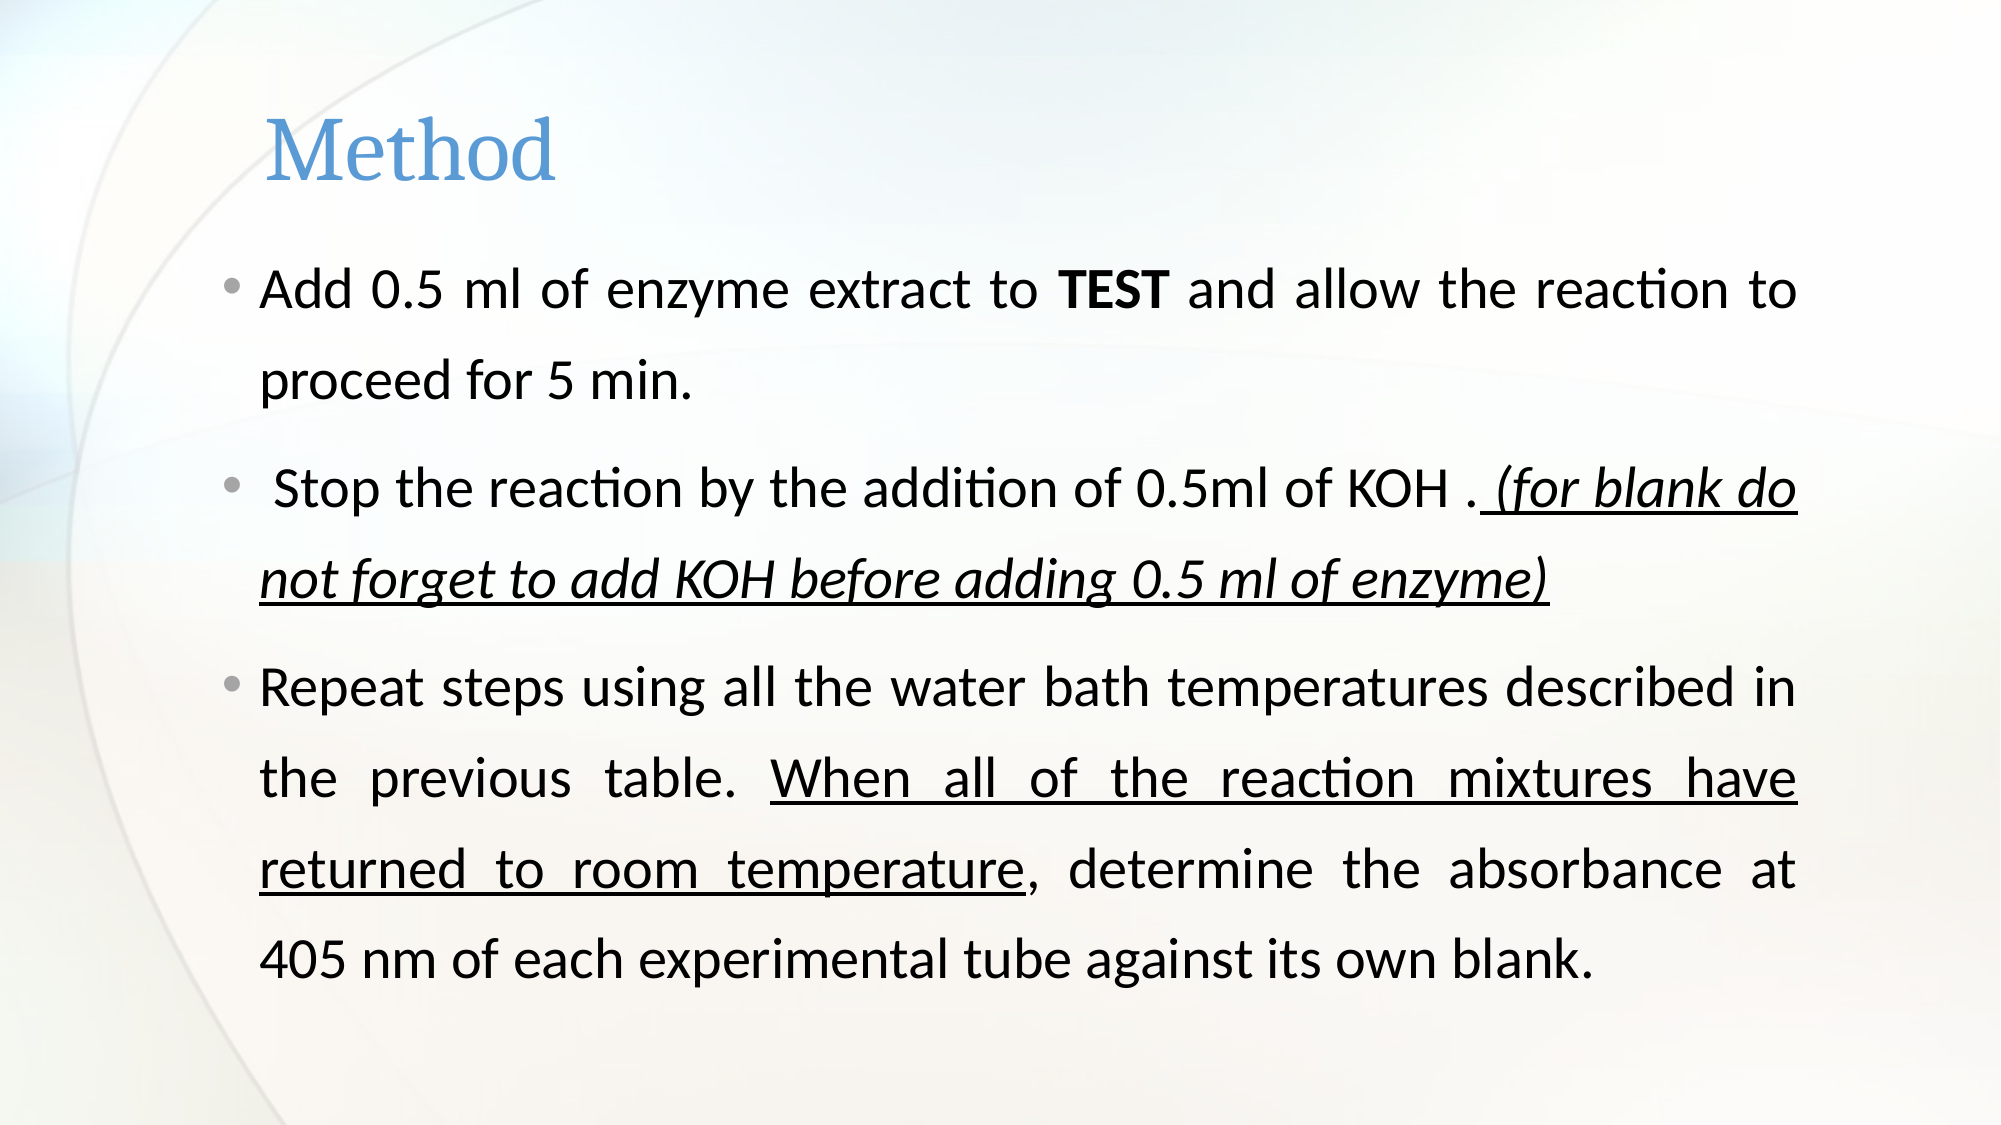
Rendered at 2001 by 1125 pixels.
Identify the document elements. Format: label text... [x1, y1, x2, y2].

title Method [249, 35, 1731, 253]
list Add 0.5 ml of enzyme extract to TEST and allow the reaction to proceed for 5 min. Stop the reaction by the addition of 0.5ml of KOH . (for blank do not forget to add KOH before adding 0.5 ml of enzyme) Repeat steps using all the water bath temperatures described in the previous table. When all of the reaction mixtures have returned to room temperature, determine the absorbance at 405 nm of each experimental tube against its own blank. [206, 222, 1814, 1041]
